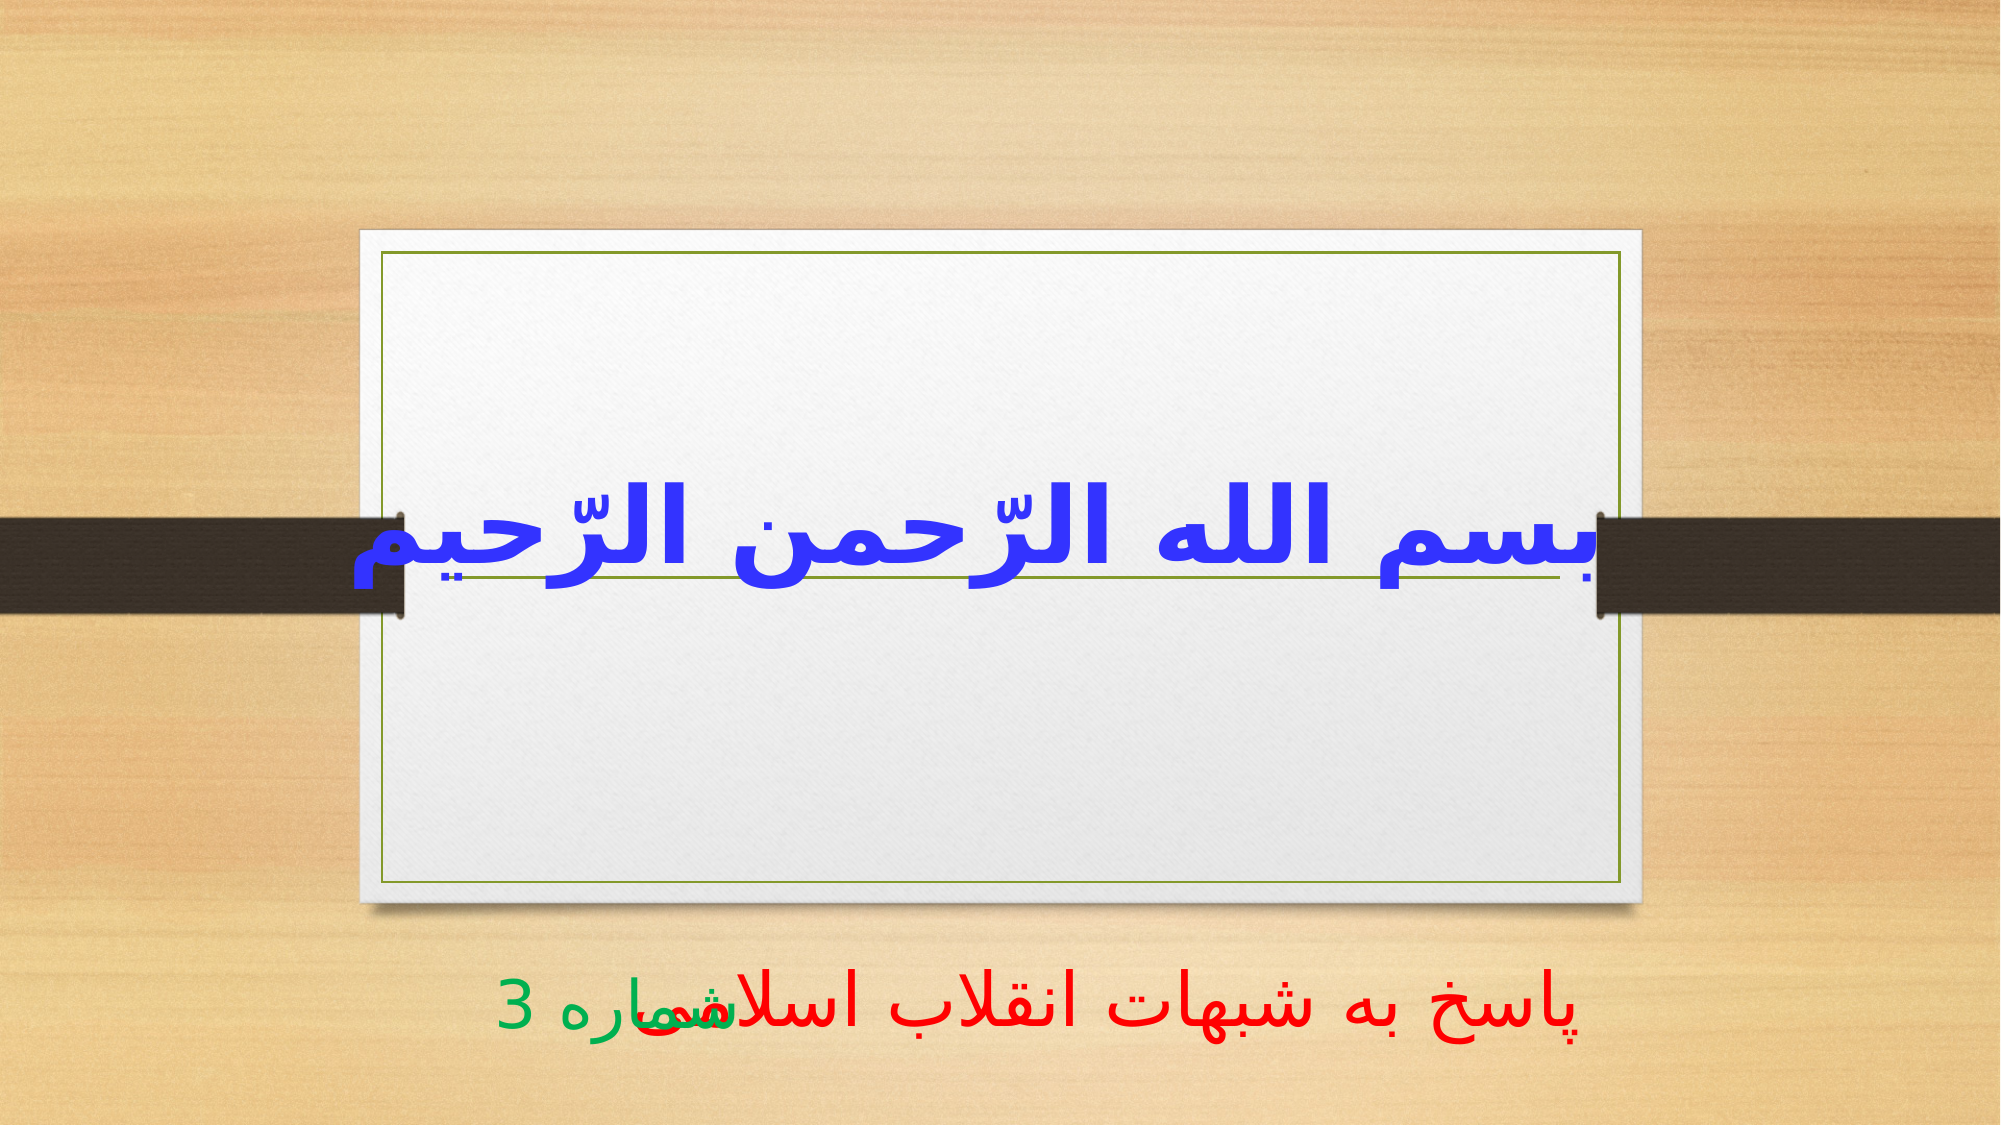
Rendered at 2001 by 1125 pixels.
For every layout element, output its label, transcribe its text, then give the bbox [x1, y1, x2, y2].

subtitle شماره 3 [319, 954, 916, 1093]
text_box بسم الله الرّحمن الرّحیم [319, 386, 1634, 610]
title پاسخ به شبهات انقلاب اسلامی [356, 917, 1857, 1050]
picture [0, 0, 2001, 1125]
